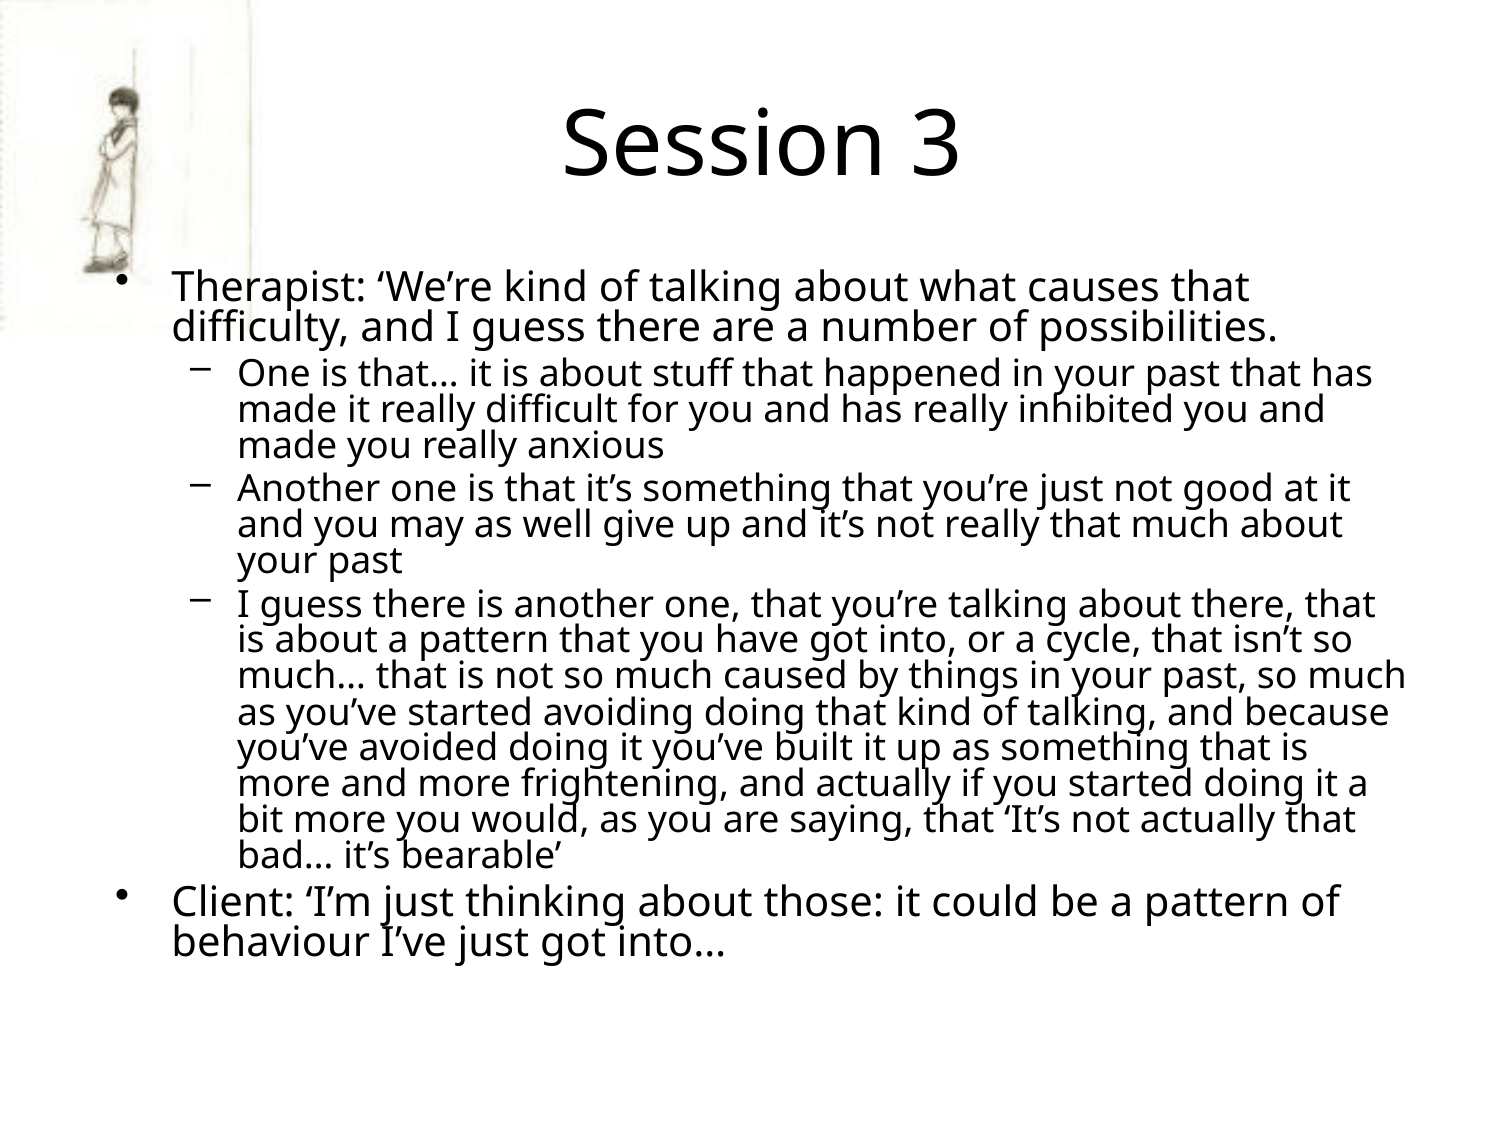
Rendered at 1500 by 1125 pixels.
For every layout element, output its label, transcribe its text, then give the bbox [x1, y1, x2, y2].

list Therapist: ‘We’re kind of talking about what causes that difficulty, and I guess there are a number of possibilities. One is that… it is about stuff that happened in your past that has made it really difficult for you and has really inhibited you and made you really anxious Another one is that it’s something that you’re just not good at it and you may as well give up and it’s not really that much about your past I guess there is another one, that you’re talking about there, that is about a pattern that you have got into, or a cycle, that isn’t so much… that is not so much caused by things in your past, so much as you’ve started avoiding doing that kind of talking, and because you’ve avoided doing it you’ve built it up as something that is more and more frightening, and actually if you started doing it a bit more you would, as you are saying, that ‘It’s not actually that bad… it’s bearable’ Client: ‘I’m just thinking about those: it could be a pattern of behaviour I’ve just got into… [100, 262, 1426, 1006]
title Session 3 [268, 44, 1426, 233]
picture [0, 0, 263, 339]
